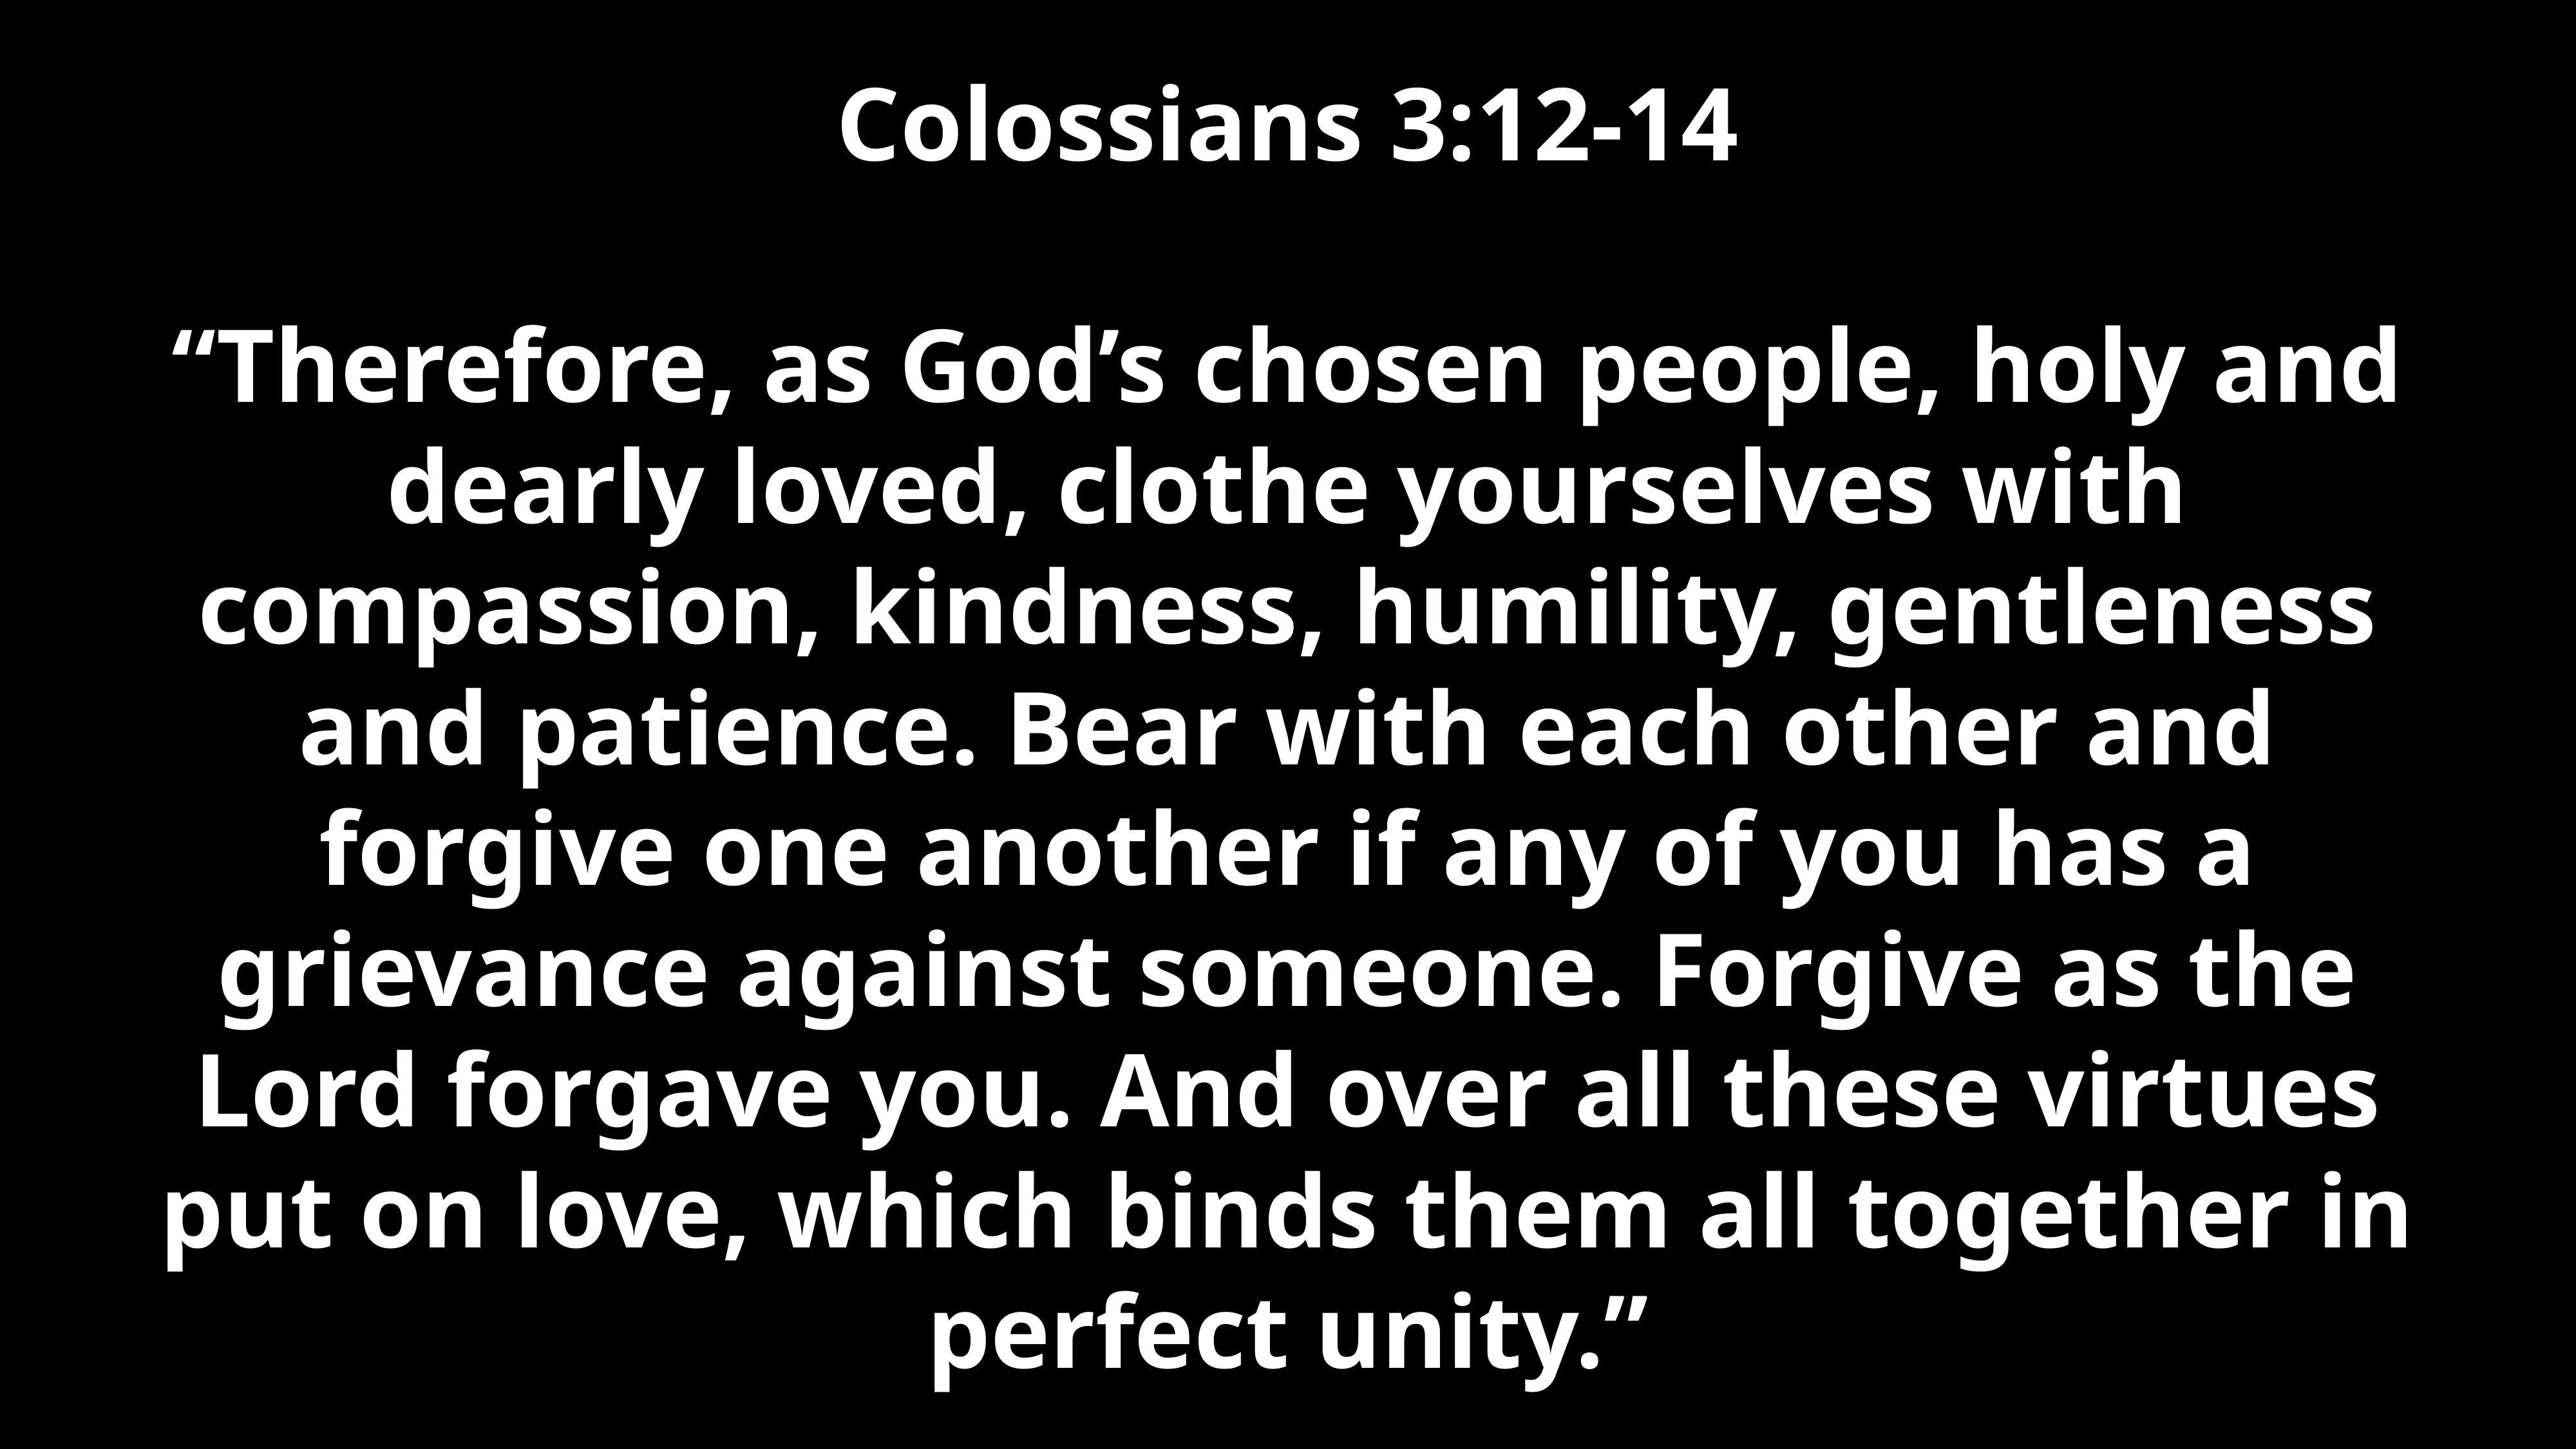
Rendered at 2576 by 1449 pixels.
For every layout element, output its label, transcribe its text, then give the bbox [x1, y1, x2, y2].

text_box Colossians 3:12-14 “Therefore, as God’s chosen people, holy and dearly loved, clothe yourselves with compassion, kindness, humility, gentleness and patience. Bear with each other and forgive one another if any of you has a grievance against someone. Forgive as the Lord forgave you. And over all these virtues put on love, which binds them all together in perfect unity.” [108, 52, 2468, 1396]
